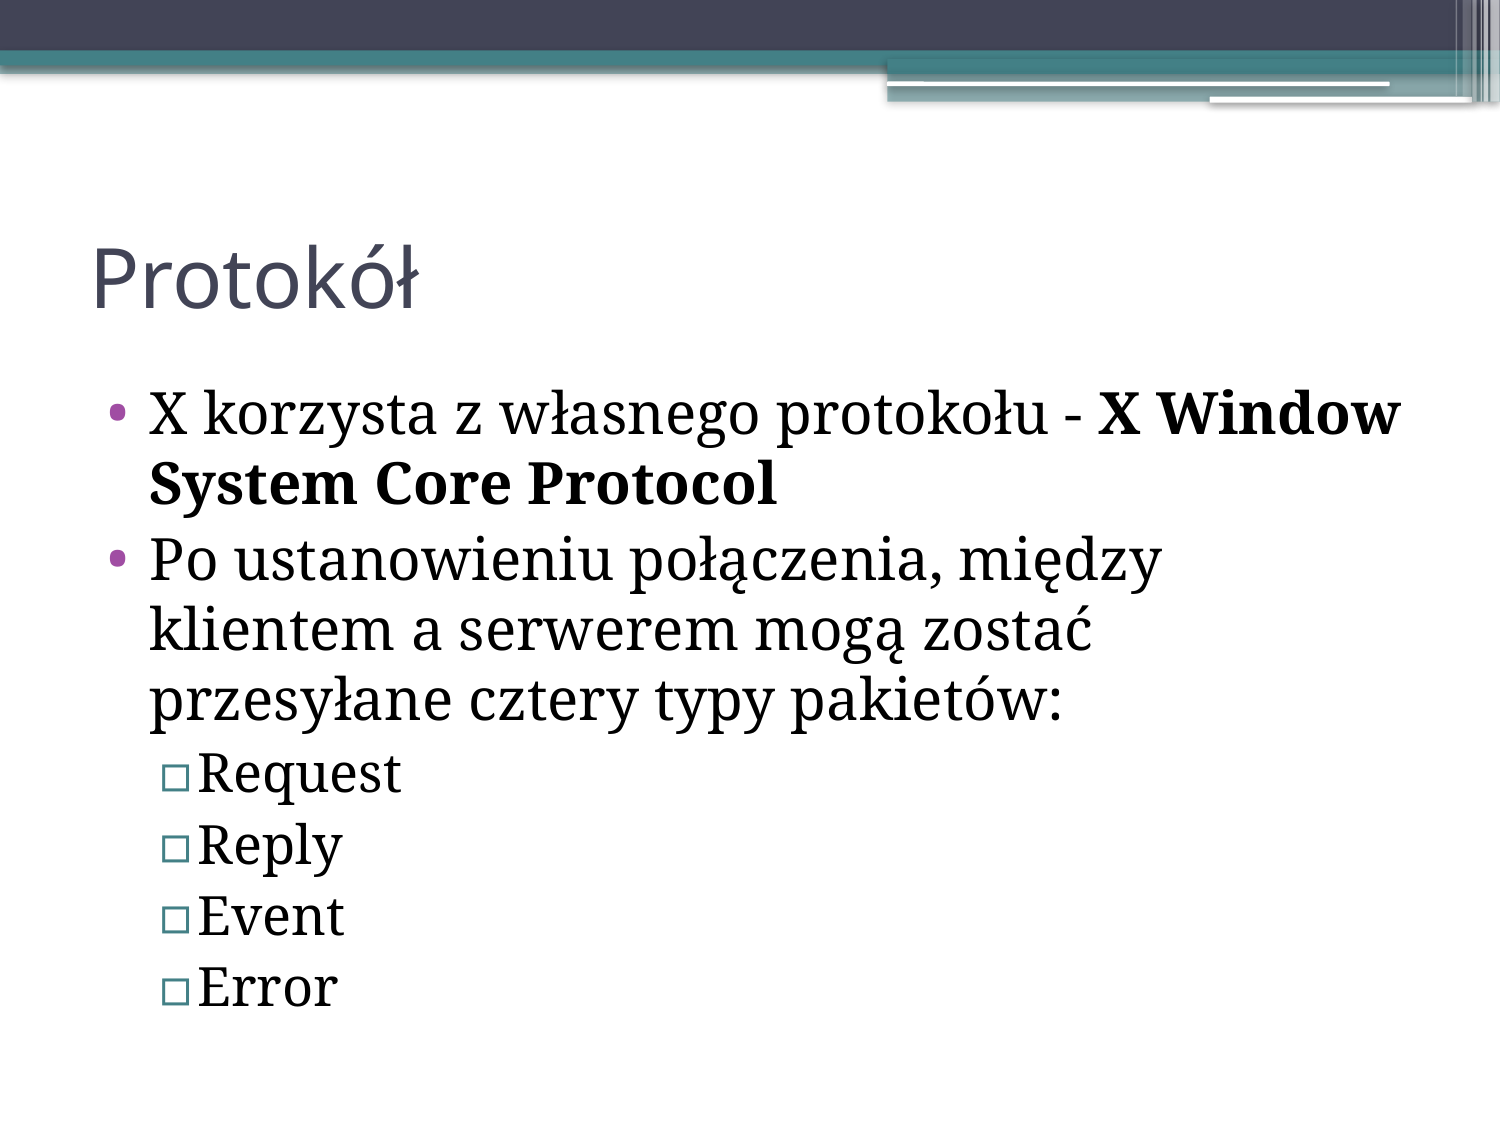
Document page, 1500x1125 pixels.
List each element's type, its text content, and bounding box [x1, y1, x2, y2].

list X korzysta z własnego protokołu - X Window System Core Protocol Po ustanowieniu połączenia, między klientem a serwerem mogą zostać przesyłane cztery typy pakietów: Request Reply Event Error [75, 368, 1425, 1079]
title Protokół [75, 187, 1425, 363]
